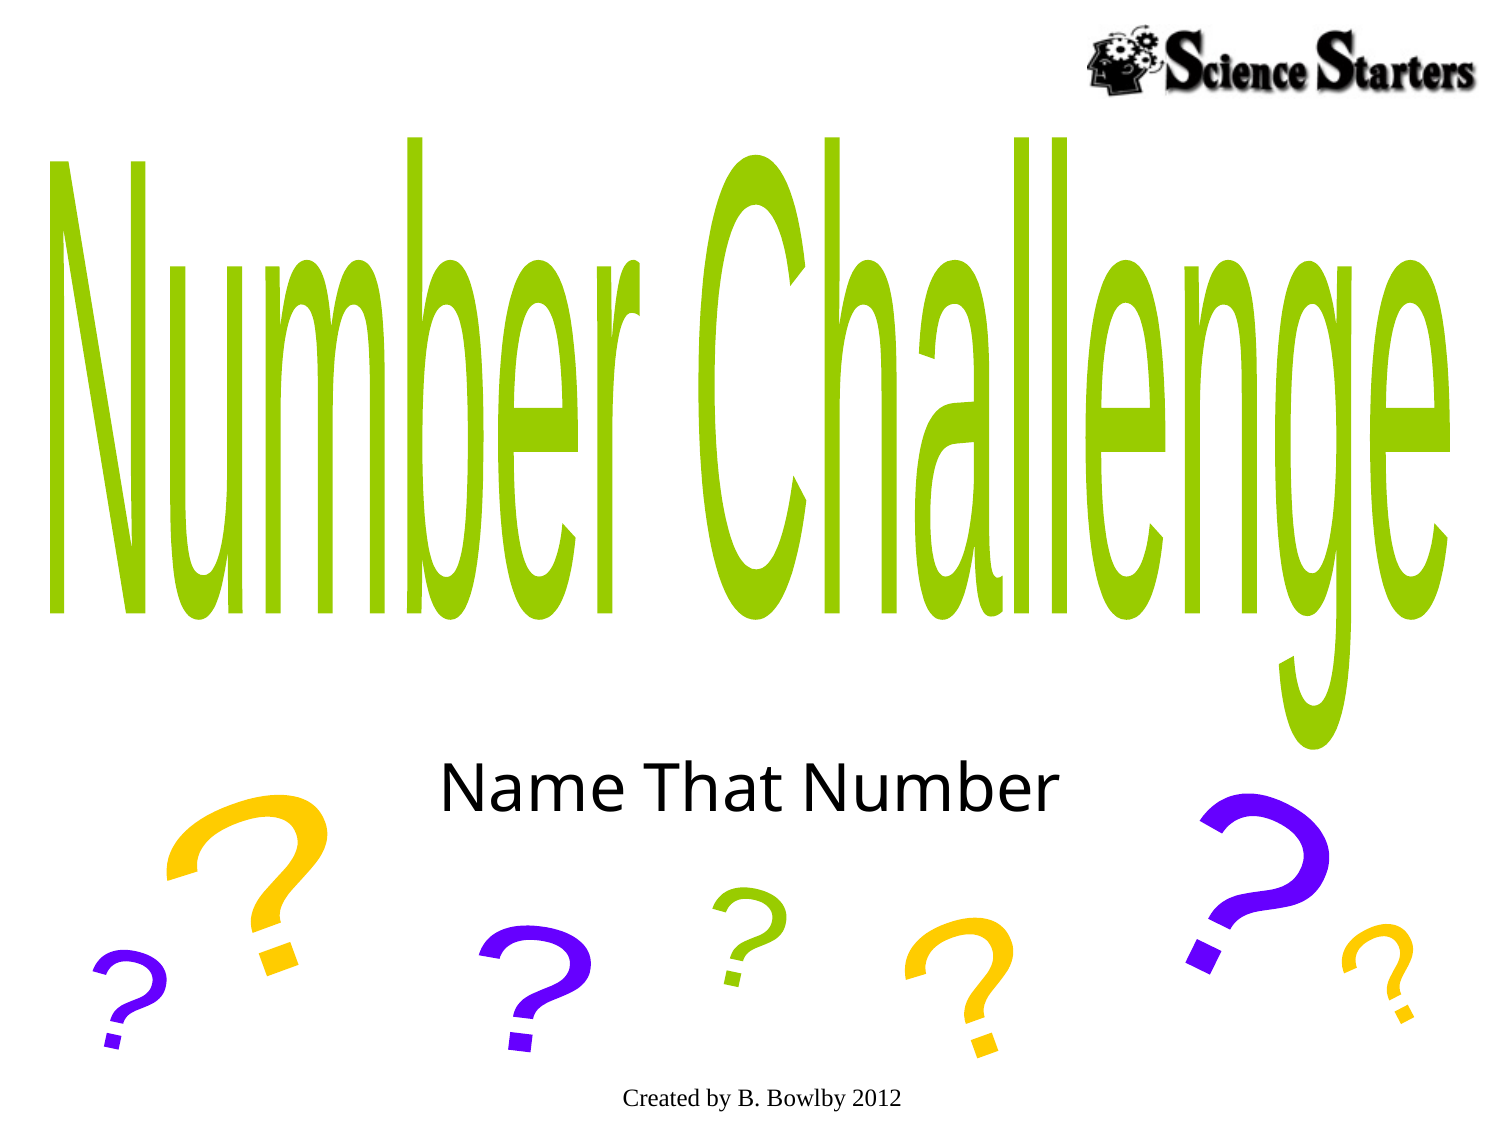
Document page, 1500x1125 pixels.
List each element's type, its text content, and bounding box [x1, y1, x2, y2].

picture [1087, 24, 1479, 99]
subtitle Name That Number [224, 737, 1276, 838]
text_box Created by B. Bowlby 2012 [287, 1073, 1238, 1119]
